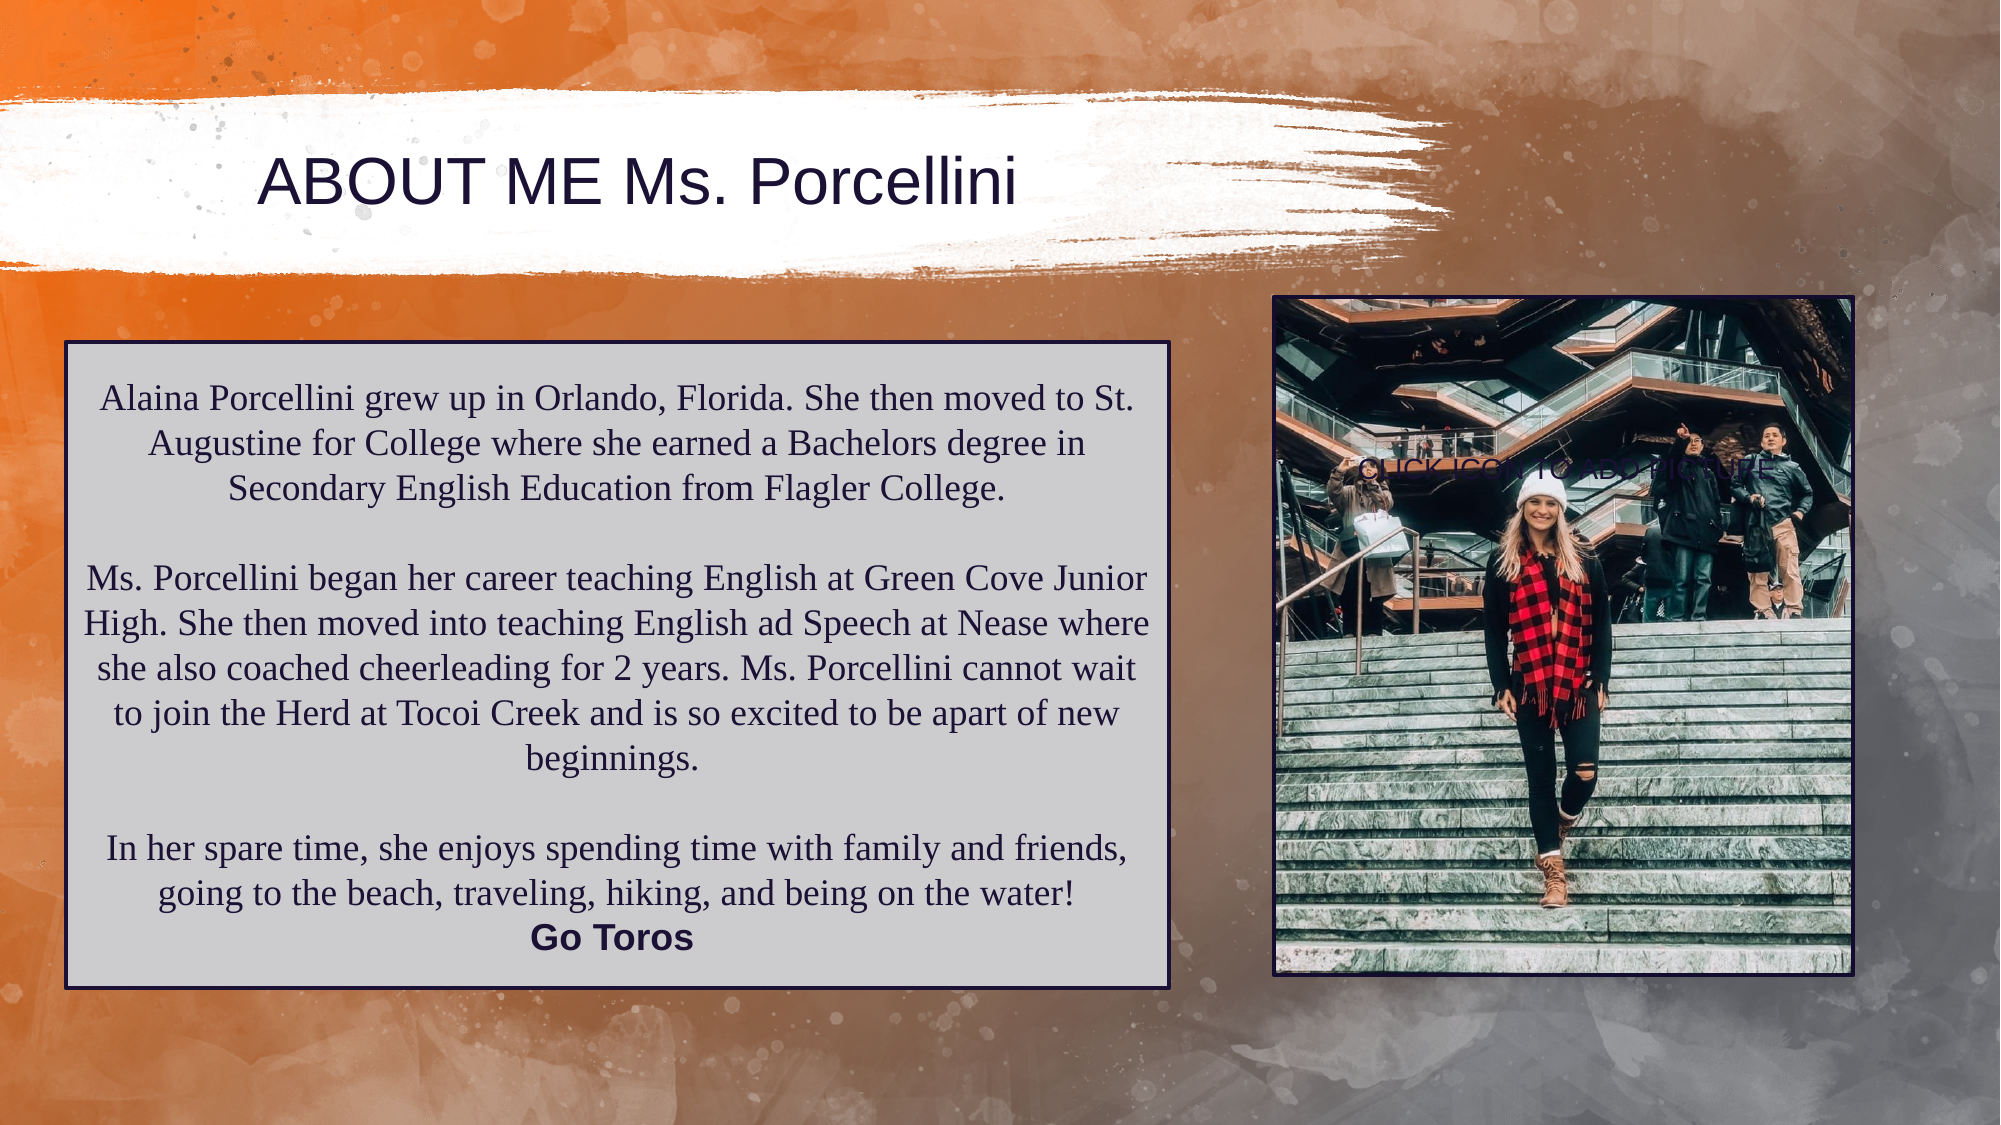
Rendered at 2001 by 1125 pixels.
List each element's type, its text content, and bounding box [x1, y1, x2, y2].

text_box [1273, 296, 2000, 976]
text_box Alaina Porcellini grew up in Orlando, Florida. She then moved to St. Augustine for College where she earned a Bachelors degree in Secondary English Education from Flagler College. Ms. Porcellini began her career teaching English at Green Cove Junior High. She then moved into teaching English ad Speech at Nease where she also coached cheerleading for 2 years. Ms. Porcellini cannot wait to join the Herd at Tocoi Creek and is so excited to be apart of new beginnings. In her spare time, she enjoys spending time with family and friends, going to the beach, traveling, hiking, and being on the water! Go Toros [65, 342, 1170, 989]
picture [0, 78, 1456, 292]
title ABOUT ME Ms. Porcellini [130, 92, 1146, 275]
